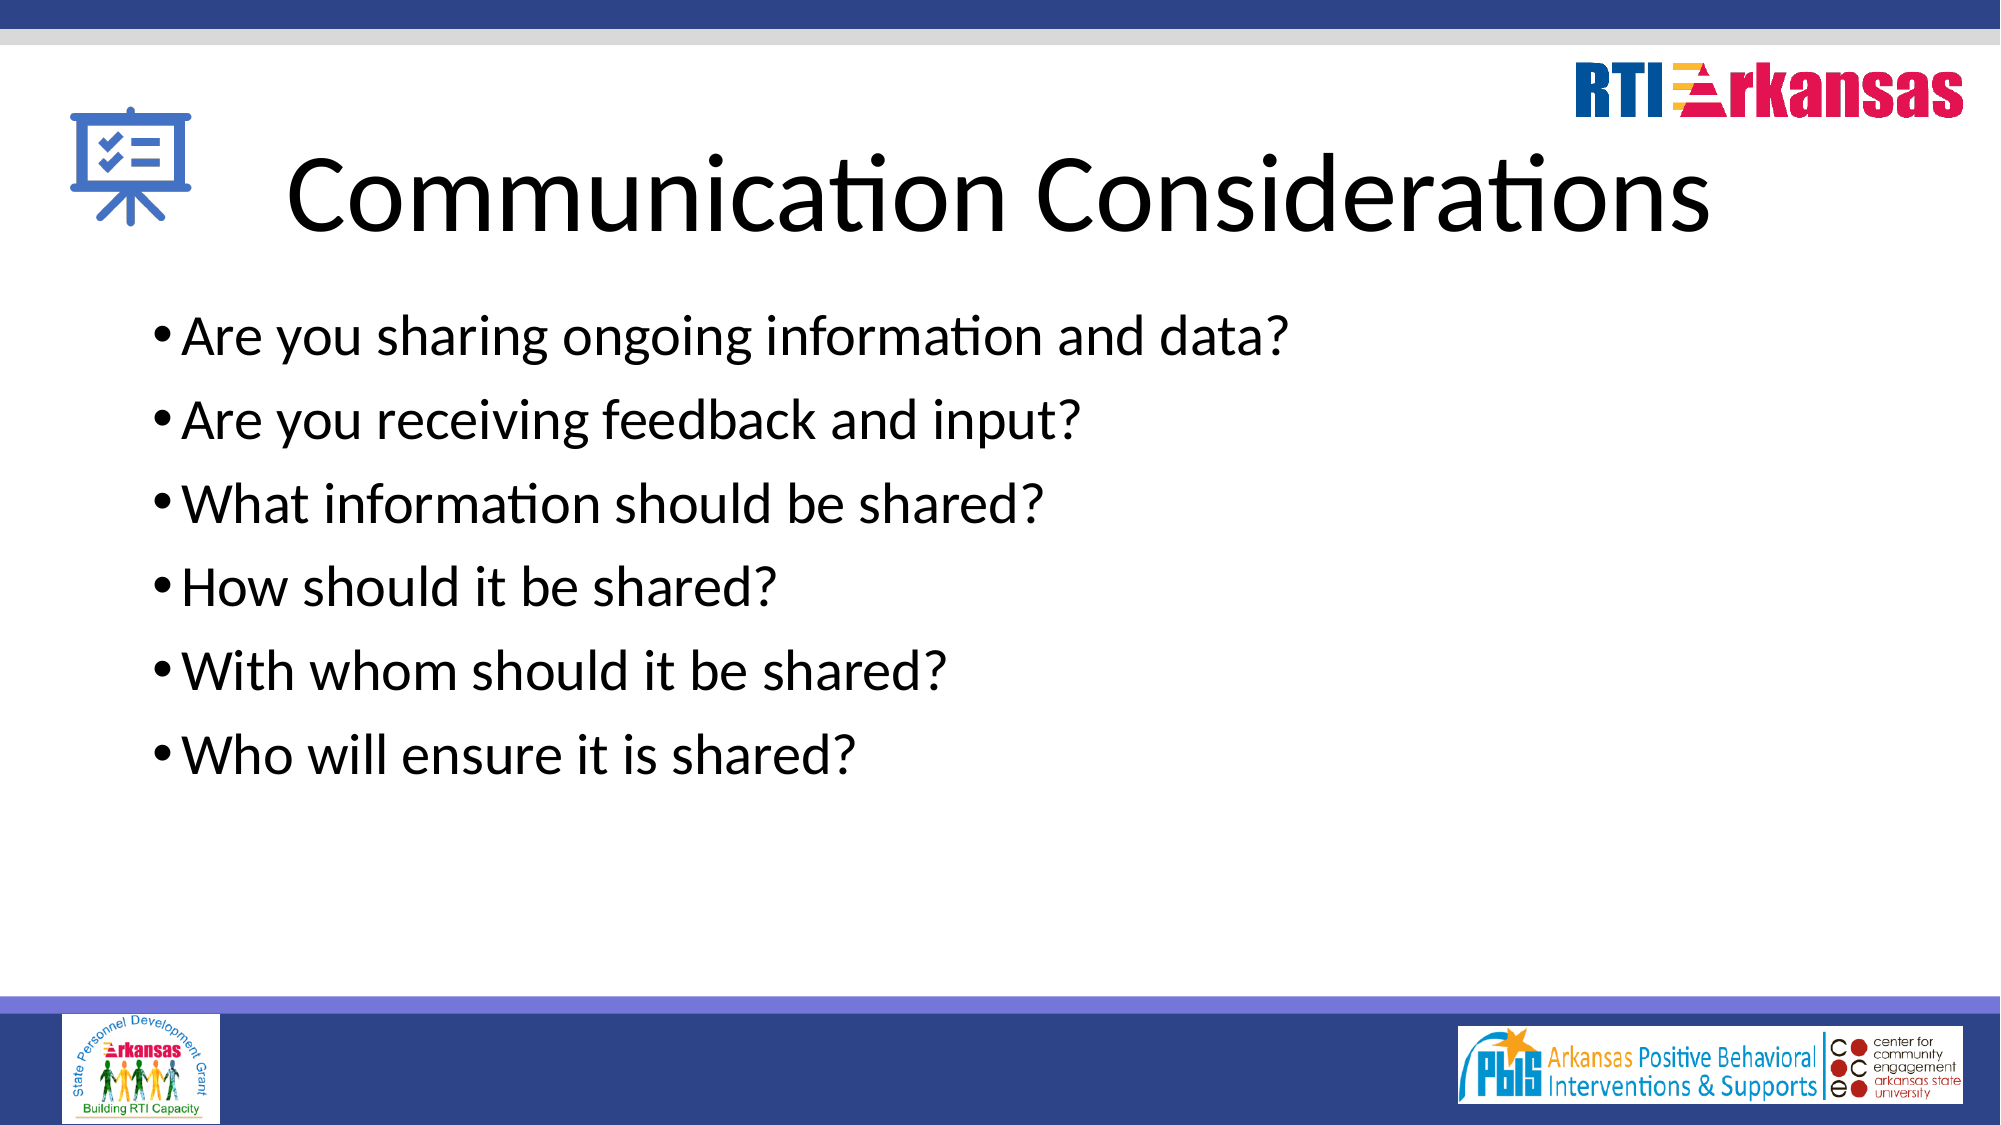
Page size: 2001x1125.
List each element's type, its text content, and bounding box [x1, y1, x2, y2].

picture [1573, 55, 1964, 104]
picture [1458, 1025, 1964, 1104]
list Are you sharing ongoing information and data? Are you receiving feedback and input? What information should be shared? How should it be shared? With whom should it be shared? Who will ensure it is shared? [137, 297, 1863, 969]
picture [62, 1013, 220, 1124]
title Communication Considerations [0, 104, 2000, 286]
picture [55, 90, 206, 241]
